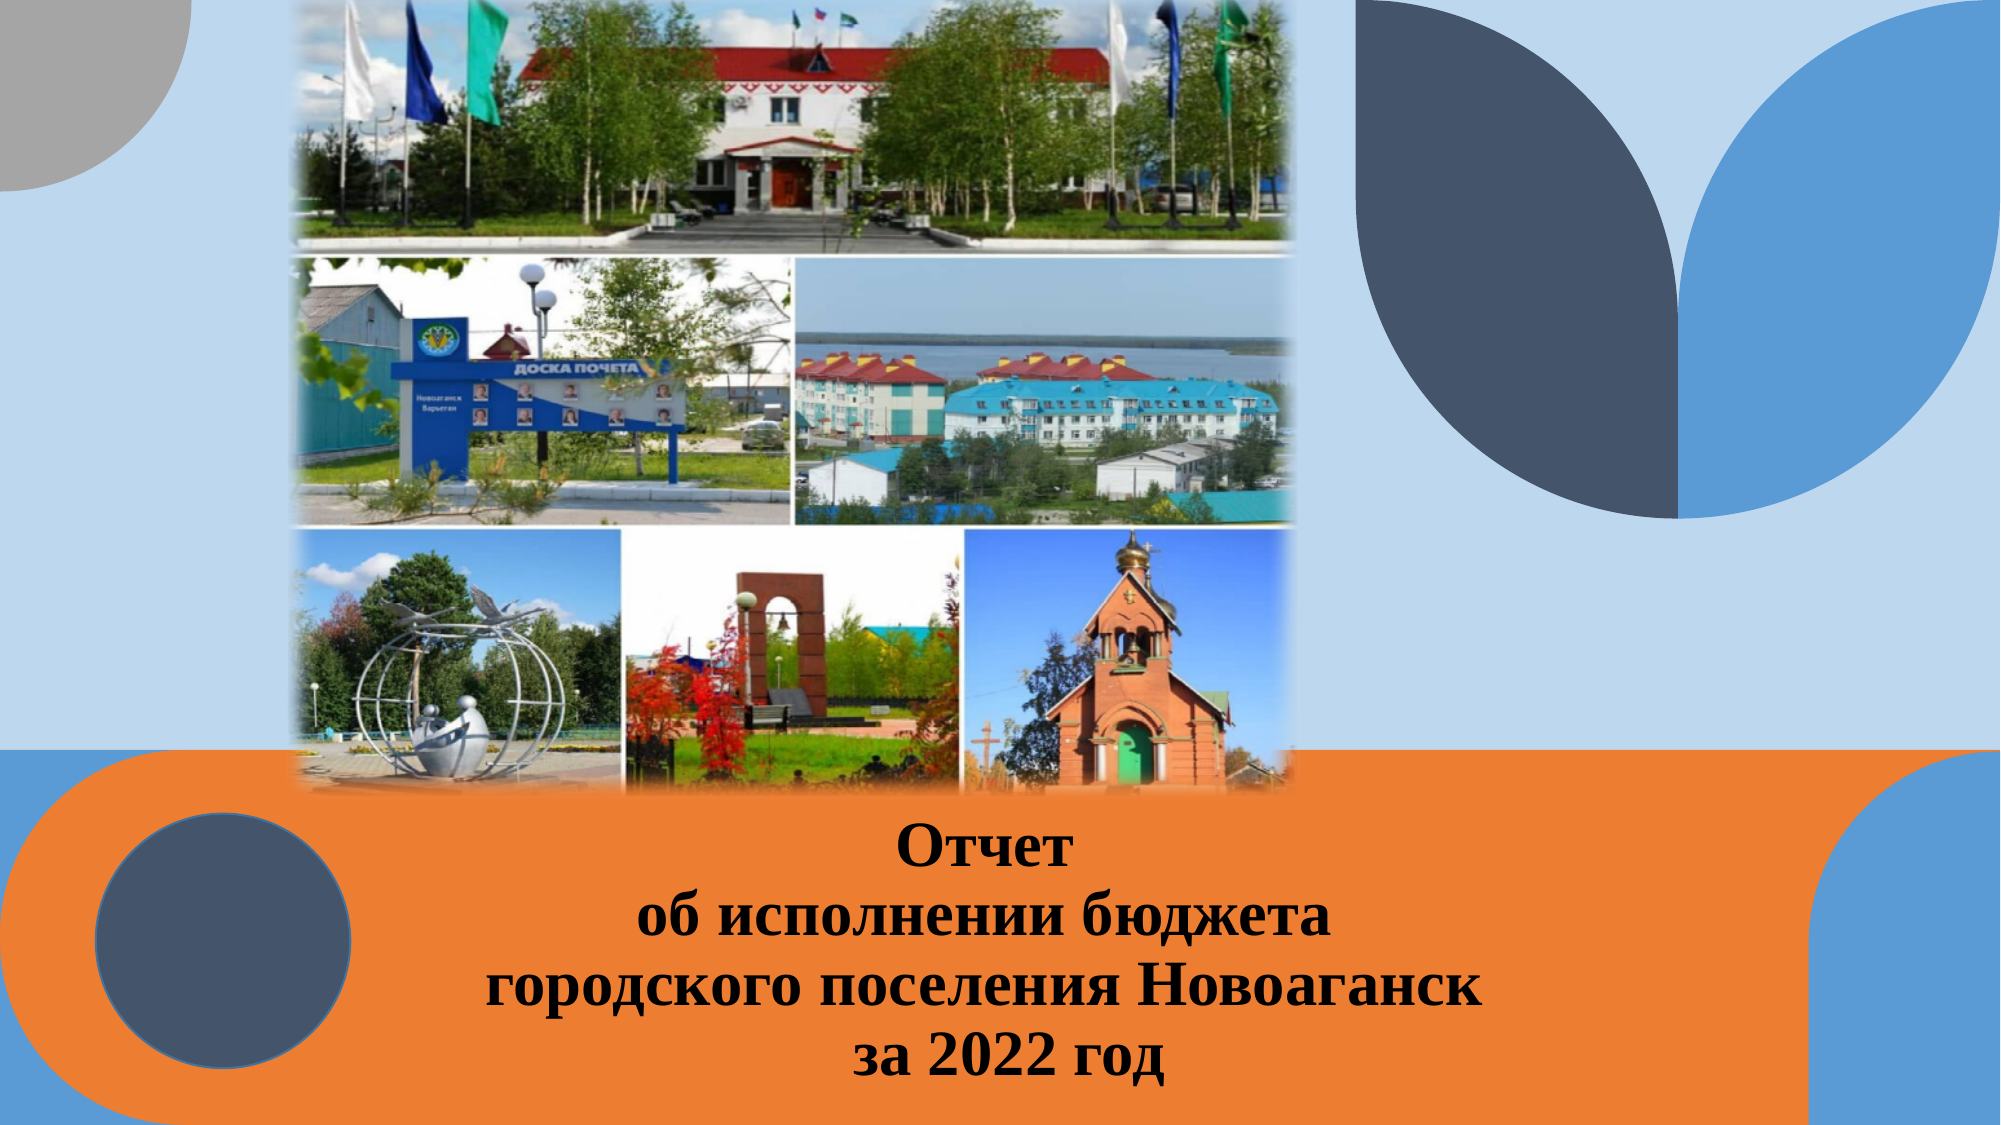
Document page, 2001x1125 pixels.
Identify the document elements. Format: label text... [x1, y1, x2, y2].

picture [283, 0, 1303, 801]
title Отчет об исполнении бюджета городского поселения Новоаганск за 2022 год [410, 800, 1576, 1098]
